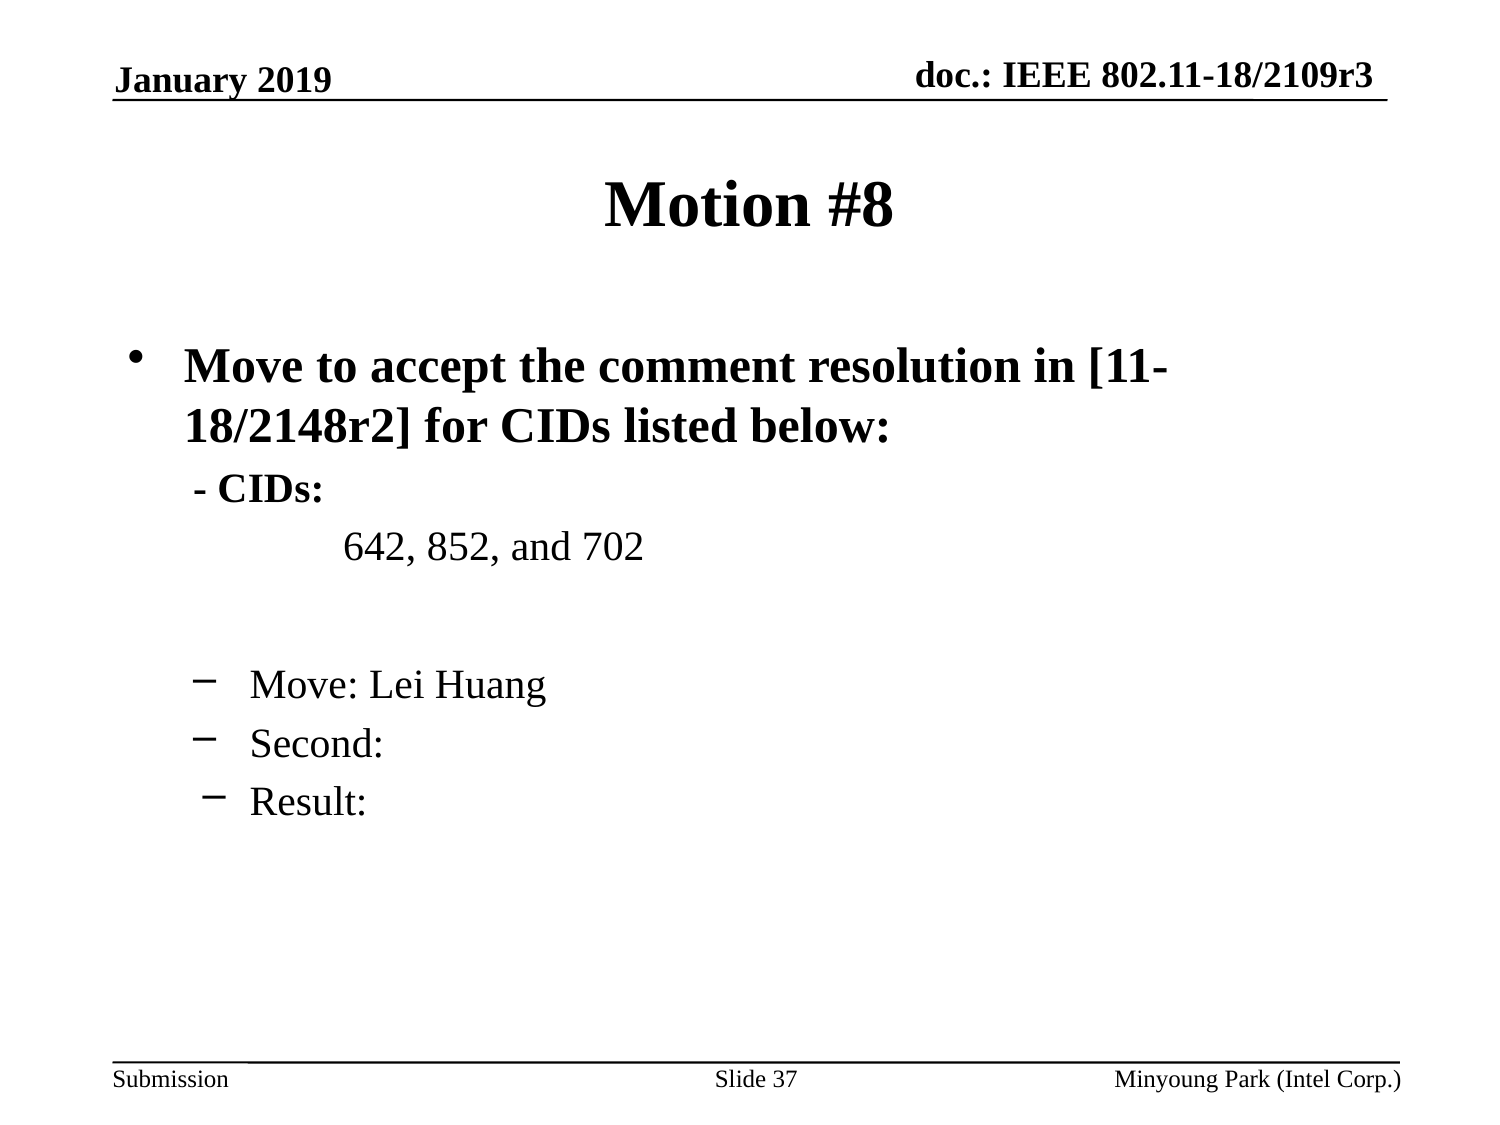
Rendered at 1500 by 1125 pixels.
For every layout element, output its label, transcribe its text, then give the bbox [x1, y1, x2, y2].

list Move to accept the comment resolution in [11-18/2148r2] for CIDs listed below: - CIDs: 642, 852, and 702 Move: Lei Huang Second: Result: [112, 324, 1388, 1000]
slide_number Slide 37 [712, 1061, 800, 1093]
title Motion #8 [112, 112, 1388, 288]
footer Minyoung Park (Intel Corp.) [949, 1061, 1402, 1093]
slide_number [114, 54, 335, 101]
